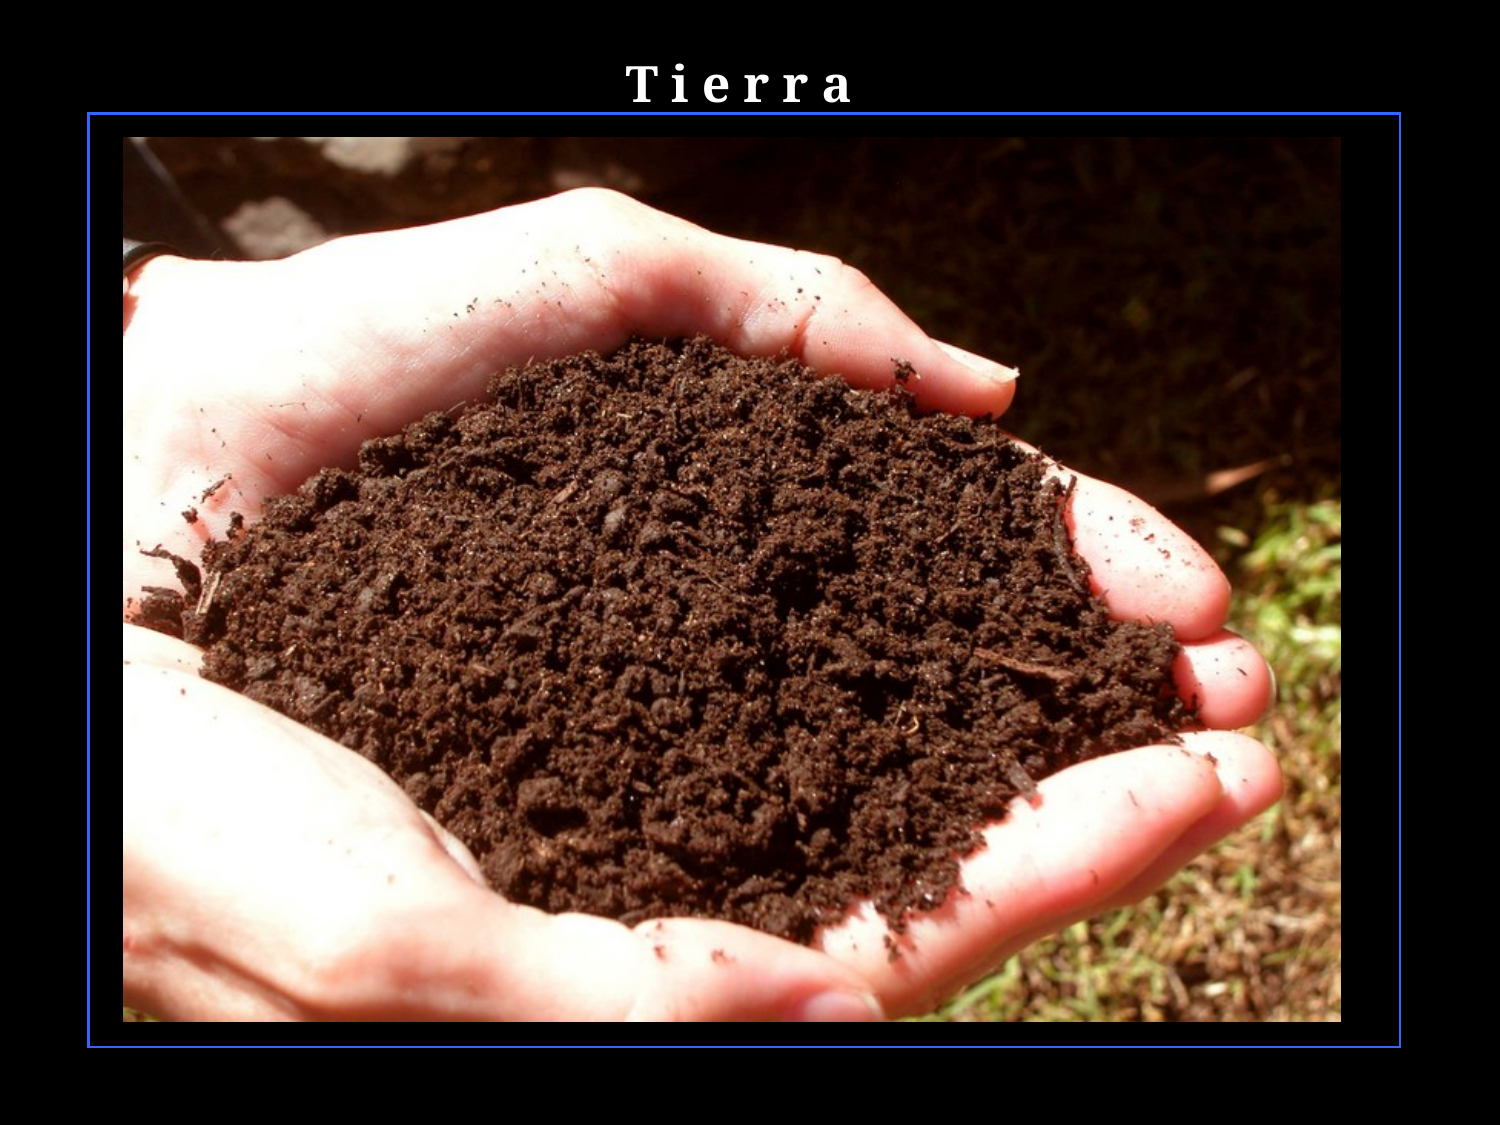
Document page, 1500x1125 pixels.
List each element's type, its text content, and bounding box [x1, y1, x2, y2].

text_box T i e r r a [610, 44, 867, 120]
text_box [88, 113, 1400, 1047]
picture [123, 136, 1341, 1023]
